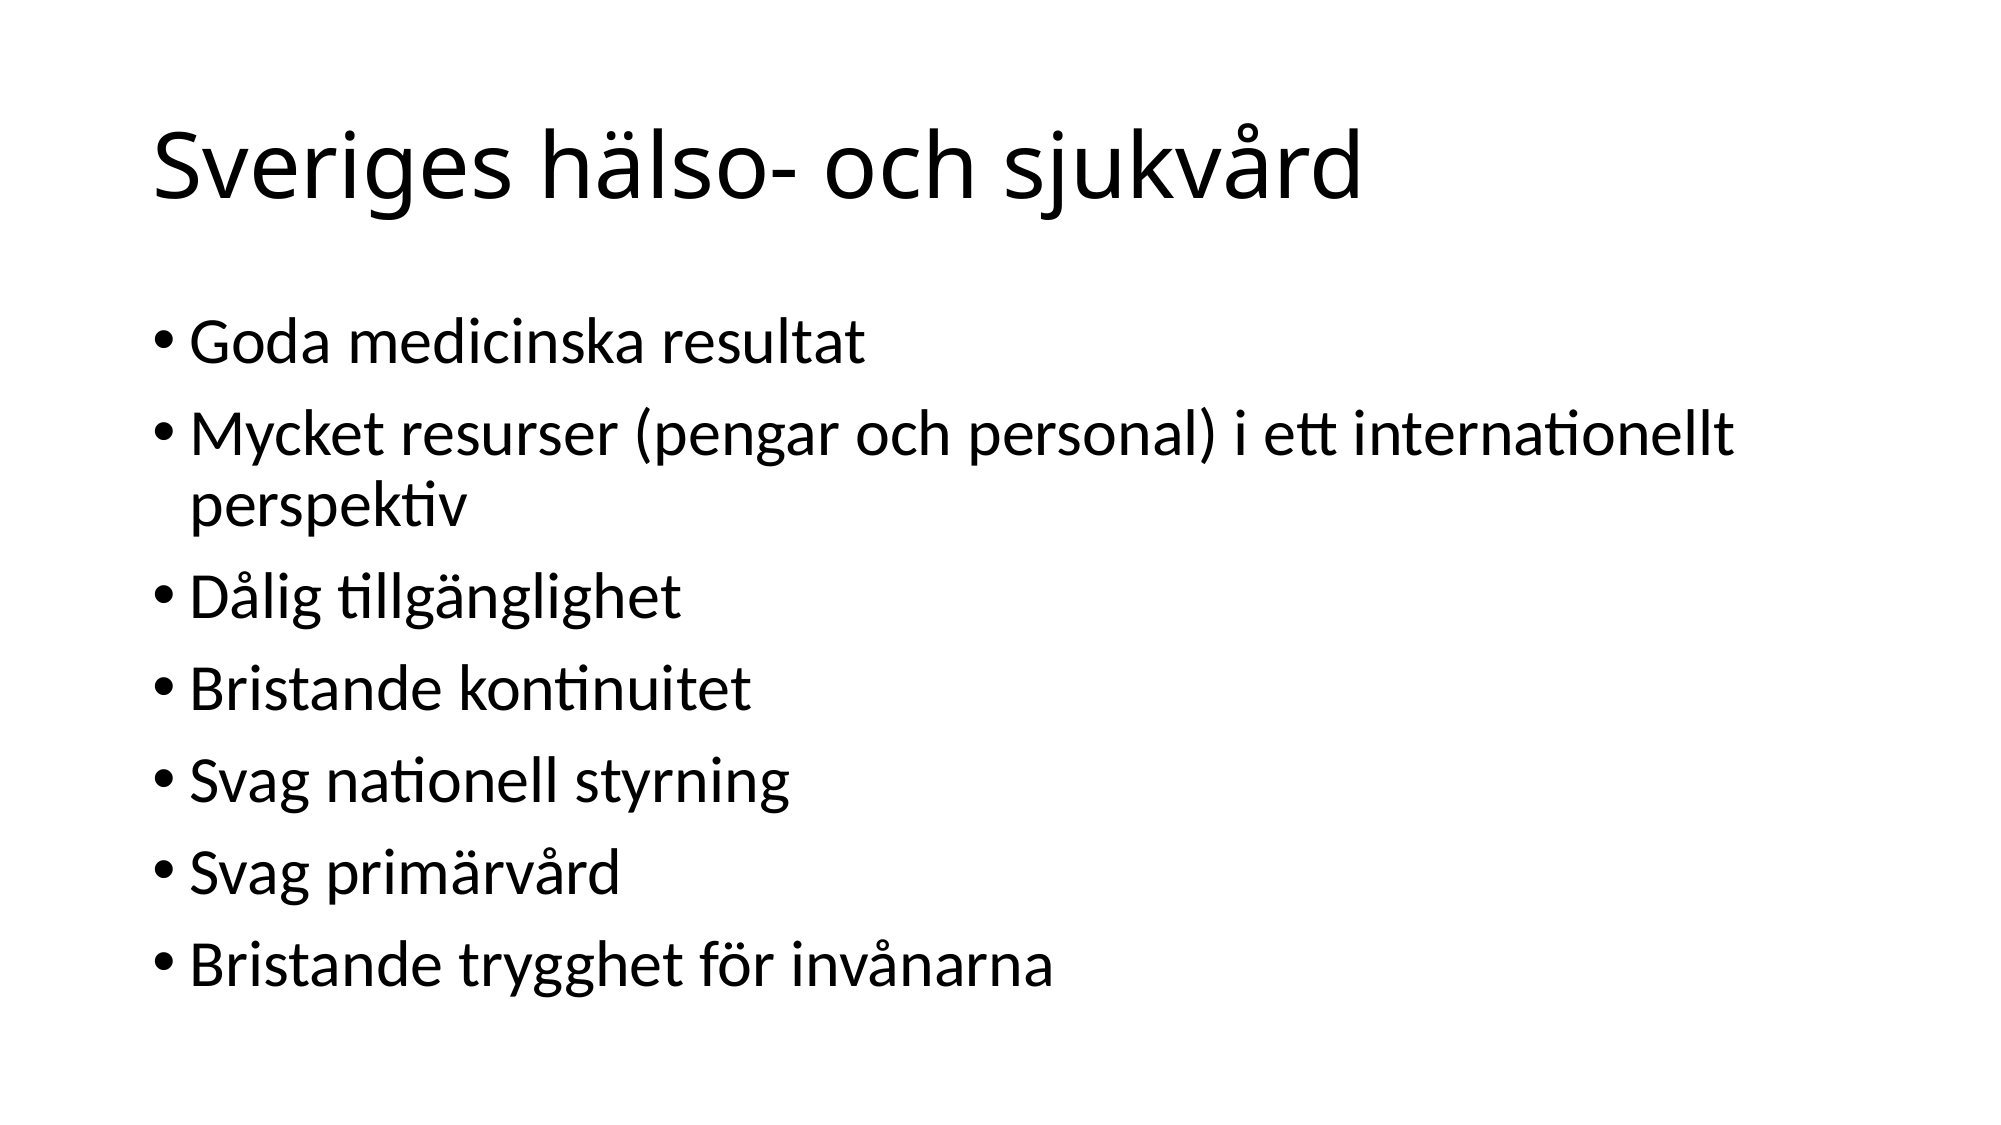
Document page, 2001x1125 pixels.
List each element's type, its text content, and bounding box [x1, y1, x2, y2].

list Goda medicinska resultat Mycket resurser (pengar och personal) i ett internationellt perspektiv Dålig tillgänglighet Bristande kontinuitet Svag nationell styrning Svag primärvård Bristande trygghet för invånarna [137, 299, 1863, 1014]
title Sveriges hälso- och sjukvård [137, 59, 1863, 278]
